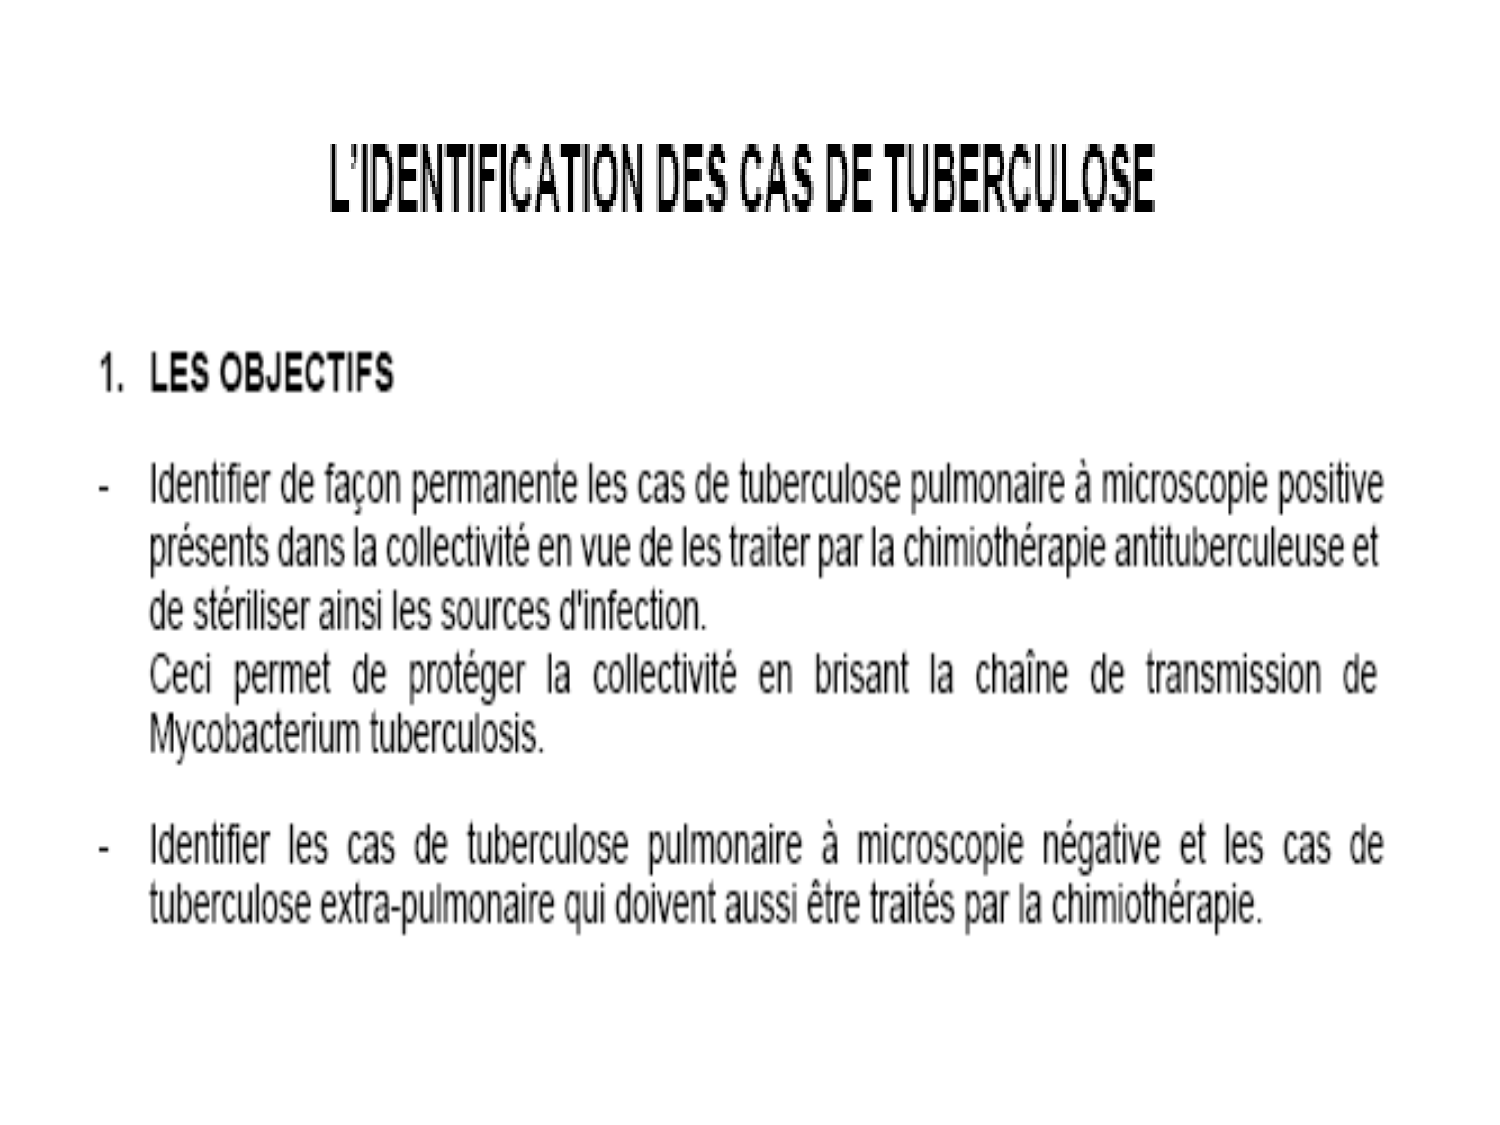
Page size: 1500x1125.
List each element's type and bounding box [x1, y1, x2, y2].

title [316, 107, 1184, 268]
list [74, 290, 1426, 965]
